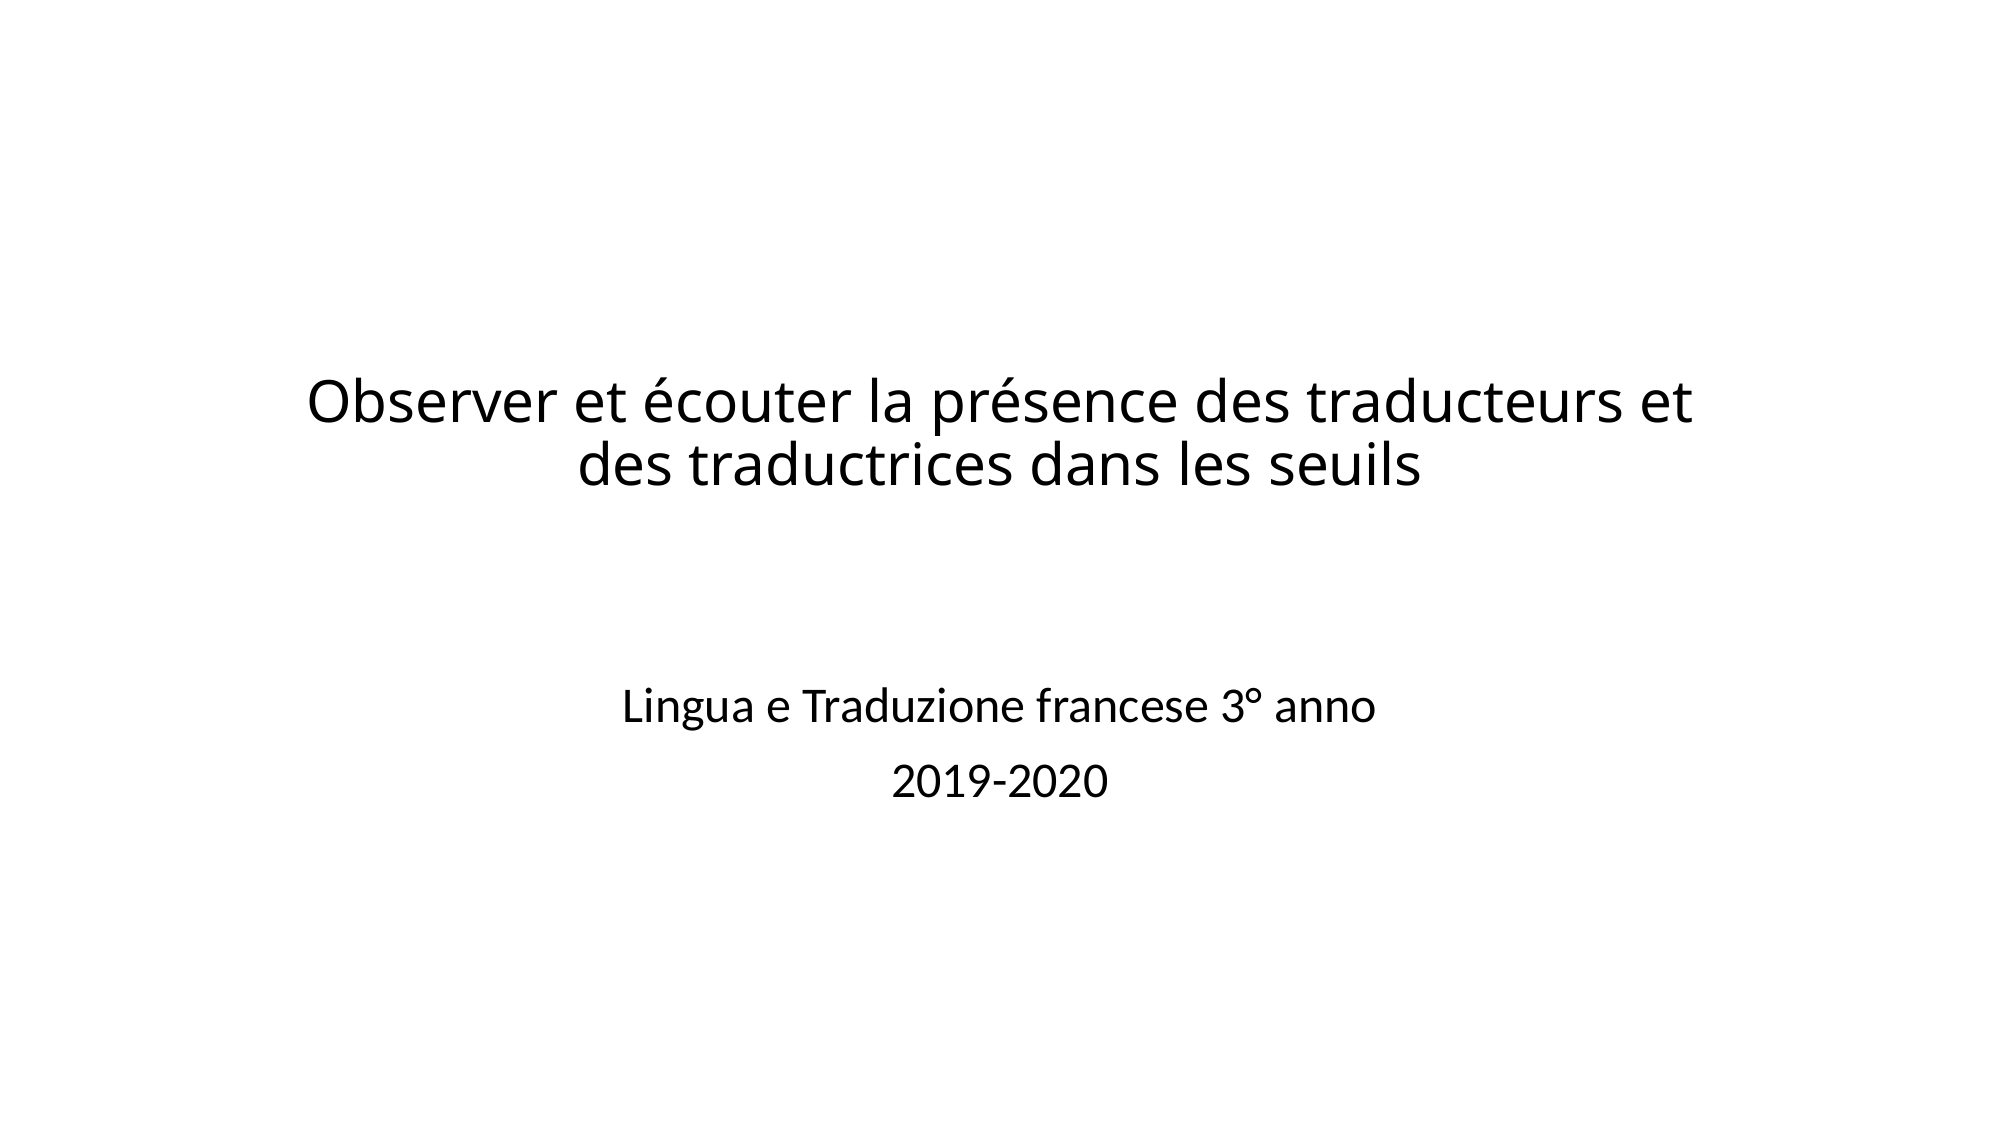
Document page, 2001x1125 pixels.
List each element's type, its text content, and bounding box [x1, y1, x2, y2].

title Observer et écouter la présence des traducteurs et des traductrices dans les seuils [249, 184, 1750, 576]
subtitle Lingua e Traduzione francese 3° anno 2019-2020 [249, 590, 1750, 863]
